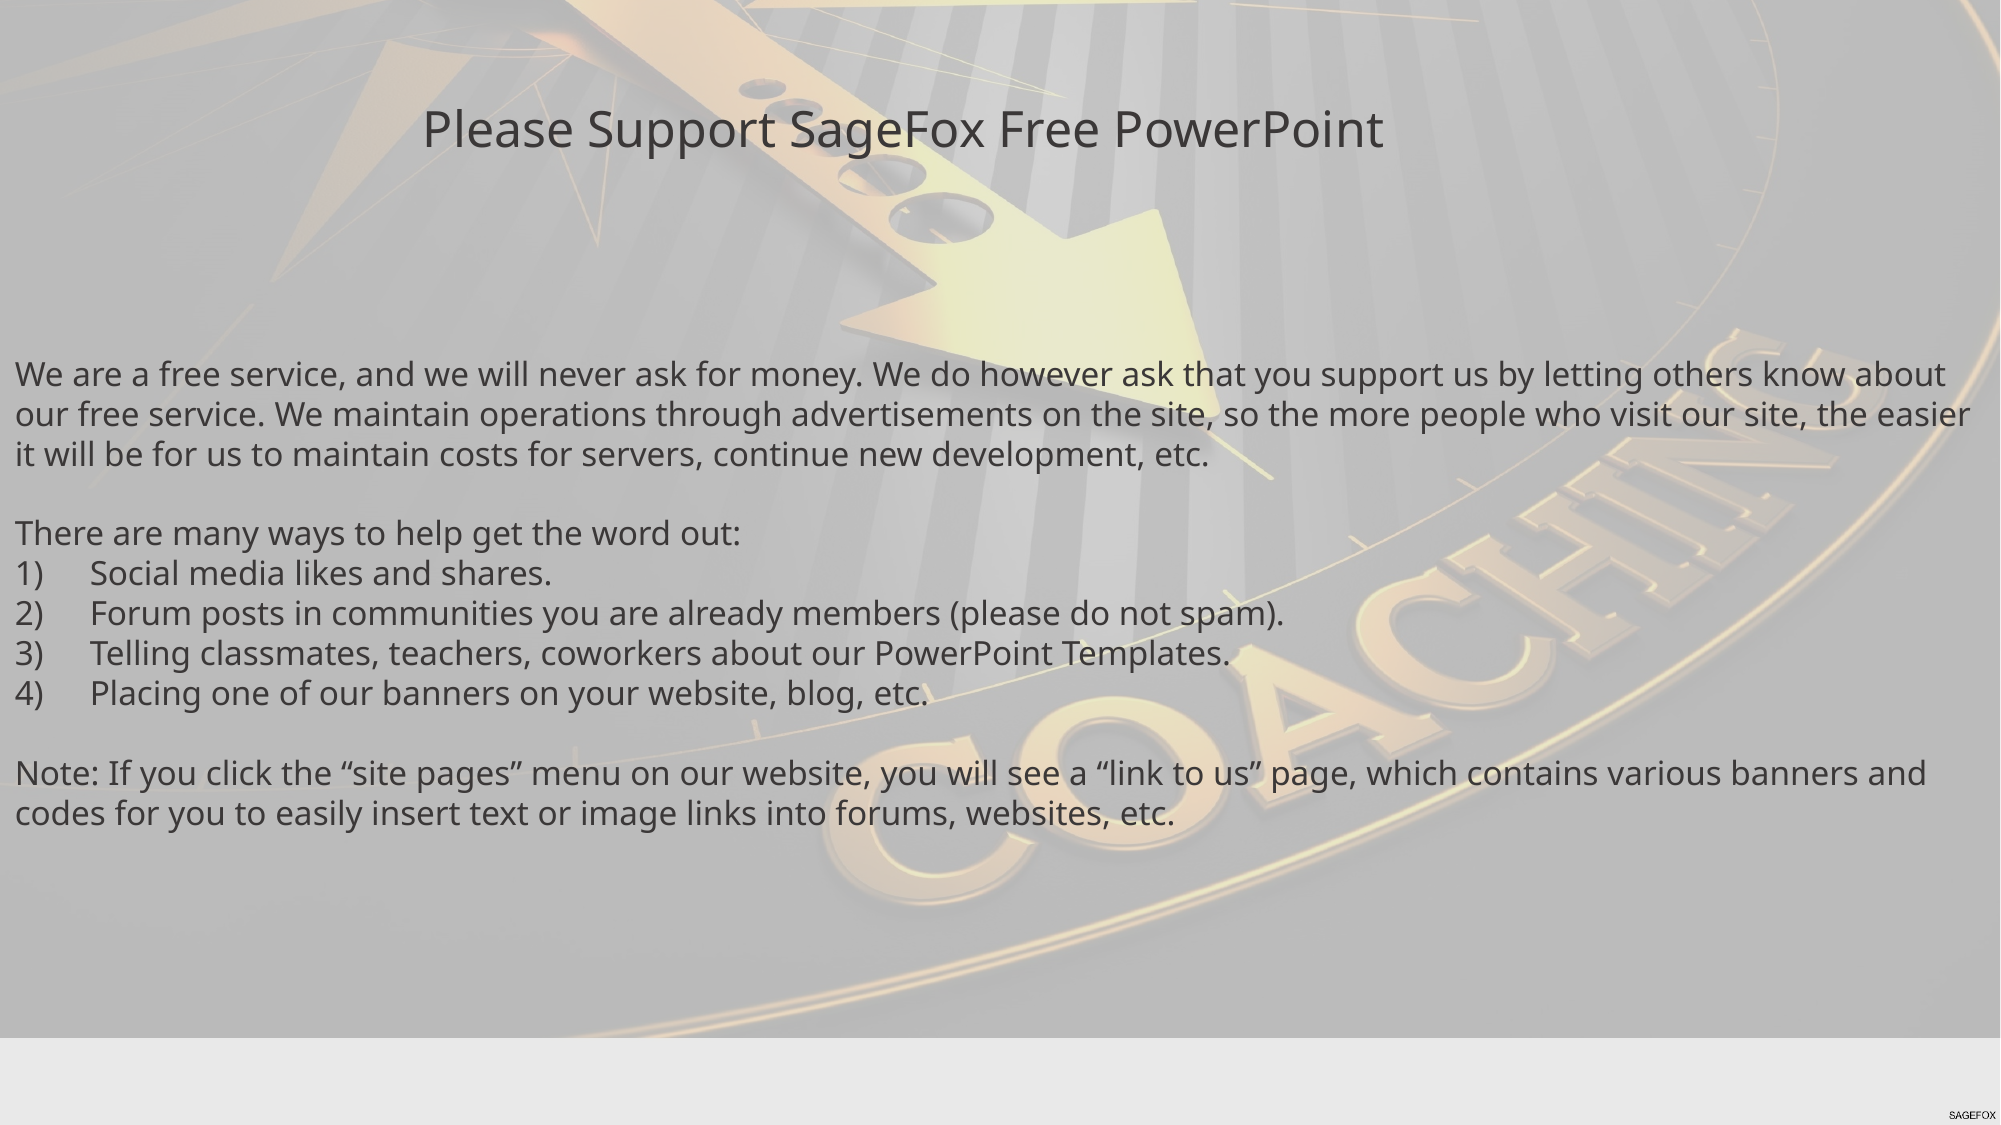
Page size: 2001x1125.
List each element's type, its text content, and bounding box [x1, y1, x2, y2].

text_box We are a free service, and we will never ask for money. We do however ask that you support us by letting others know about our free service. We maintain operations through advertisements on the site, so the more people who visit our site, the easier it will be for us to maintain costs for servers, continue new development, etc. There are many ways to help get the word out: Social media likes and shares. Forum posts in communities you are already members (please do not spam). Telling classmates, teachers, coworkers about our PowerPoint Templates. Placing one of our banners on your website, blog, etc. Note: If you click the “site pages” menu on our website, you will see a “link to us” page, which contains various banners and codes for you to easily insert text or image links into forums, websites, etc. [0, 0, 2000, 1125]
title Please Support SageFox Free PowerPoint [363, 72, 1444, 190]
